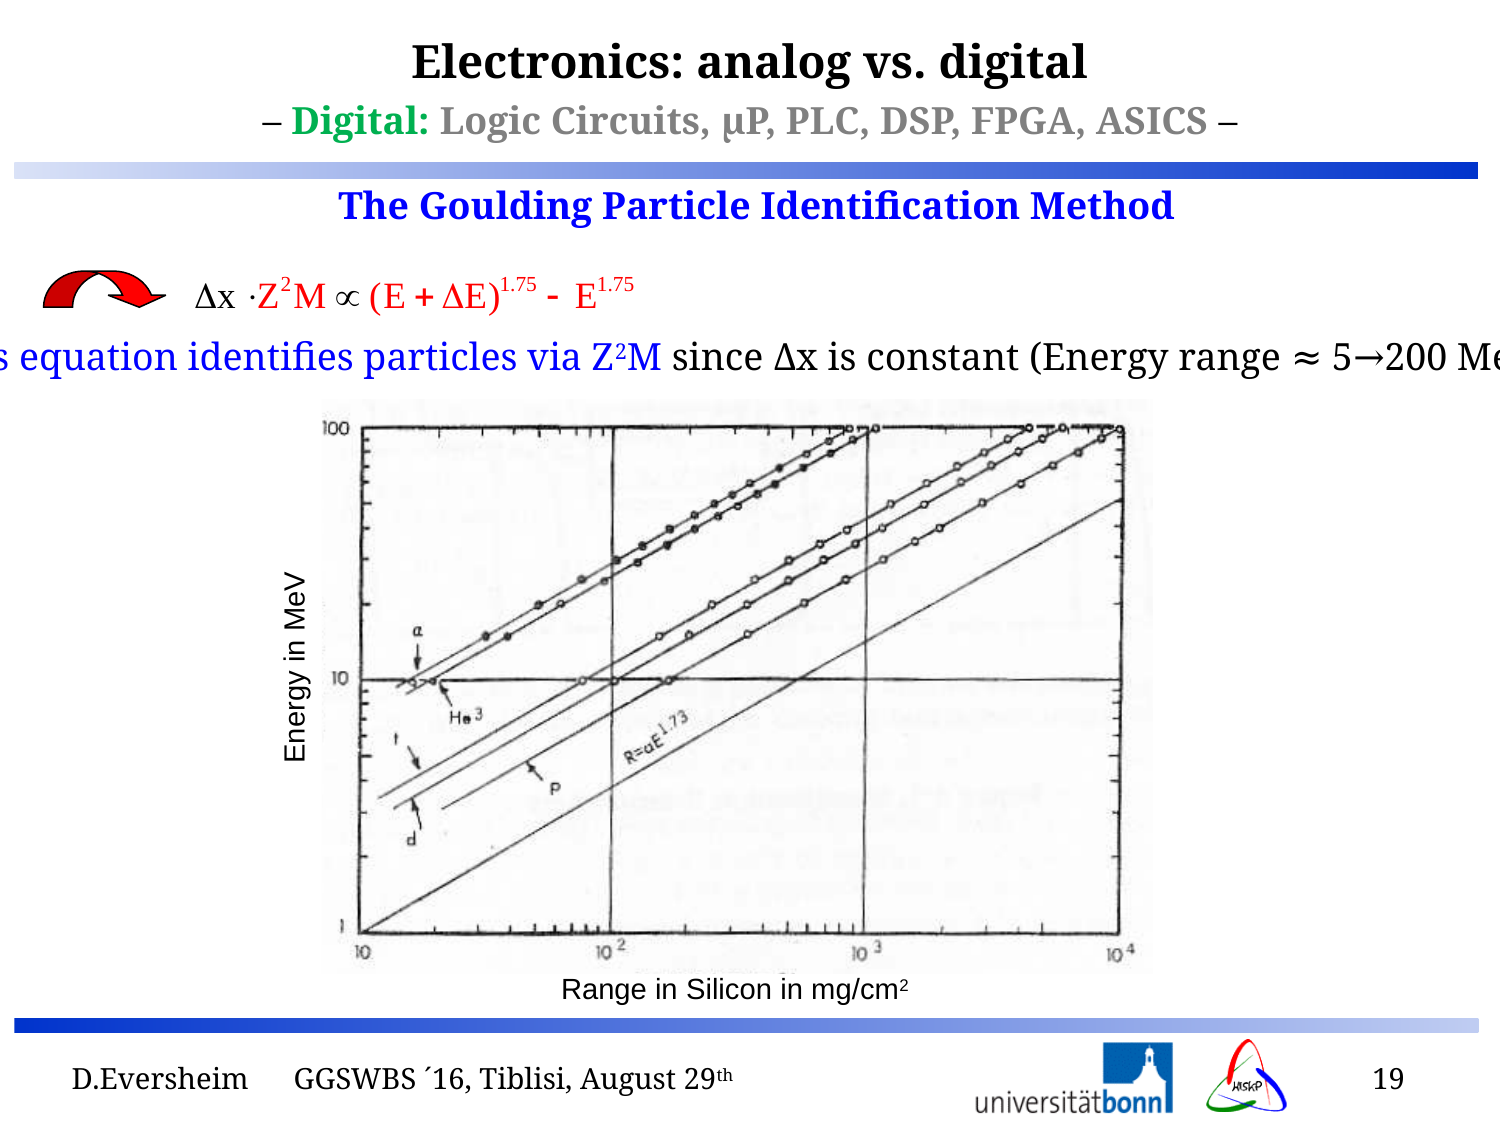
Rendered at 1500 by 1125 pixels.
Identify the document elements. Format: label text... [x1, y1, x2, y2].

text_box Energy in MeV [267, 556, 316, 779]
footer D.Eversheim GGSWBS ´16, Tiblisi, August 29th [56, 1053, 830, 1102]
text_box This equation identifies particles via Z2M since Δx is constant (Energy range ≈ 5→200 MeV) [0, 325, 1500, 386]
text_box The Goulding Particle Identification Method [323, 174, 1191, 235]
text_box [43, 271, 166, 308]
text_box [188, 267, 641, 324]
text_box – Digital: Logic Circuits, µP, PLC, DSP, FPGA, ASICS – [247, 89, 1252, 150]
picture [1205, 1039, 1289, 1112]
text_box Range in Silicon in mg/cm2 [546, 982, 924, 1013]
picture [970, 1039, 1180, 1119]
picture [321, 398, 1154, 975]
slide_number 19 [1304, 1053, 1421, 1100]
